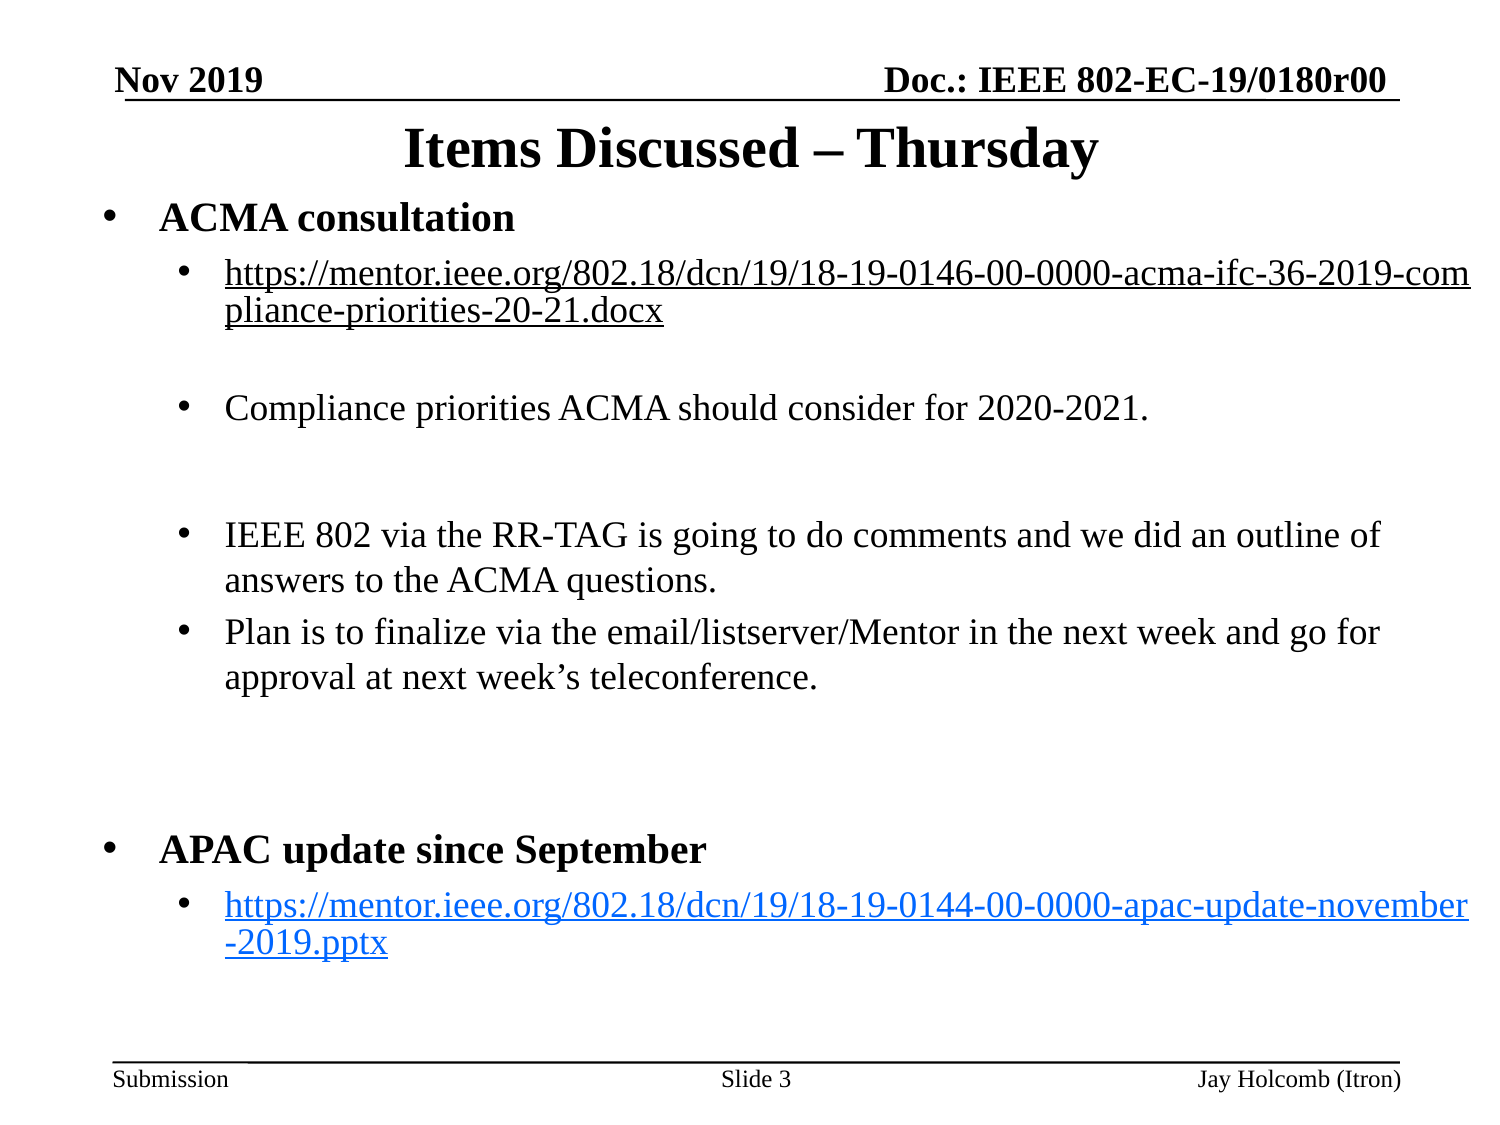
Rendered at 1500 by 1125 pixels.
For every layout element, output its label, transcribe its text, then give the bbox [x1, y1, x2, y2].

title Items Discussed – Thursday [114, 99, 1390, 182]
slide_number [114, 54, 265, 101]
list ACMA consultation https://mentor.ieee.org/802.18/dcn/19/18-19-0146-00-0000-acma-ifc-36-2019-compliance-priorities-20-21.docx Compliance priorities ACMA should consider for 2020-2021. IEEE 802 via the RR-TAG is going to do comments and we did an outline of answers to the ACMA questions. Plan is to finalize via the email/listserver/Mentor in the next week and go for approval at next week’s teleconference. APAC update since September https://mentor.ieee.org/802.18/dcn/19/18-19-0144-00-0000-apac-update-november-2019.pptx [87, 182, 1488, 1091]
footer Jay Holcomb (Itron) [1194, 1061, 1402, 1093]
slide_number Slide 3 [712, 1061, 800, 1093]
